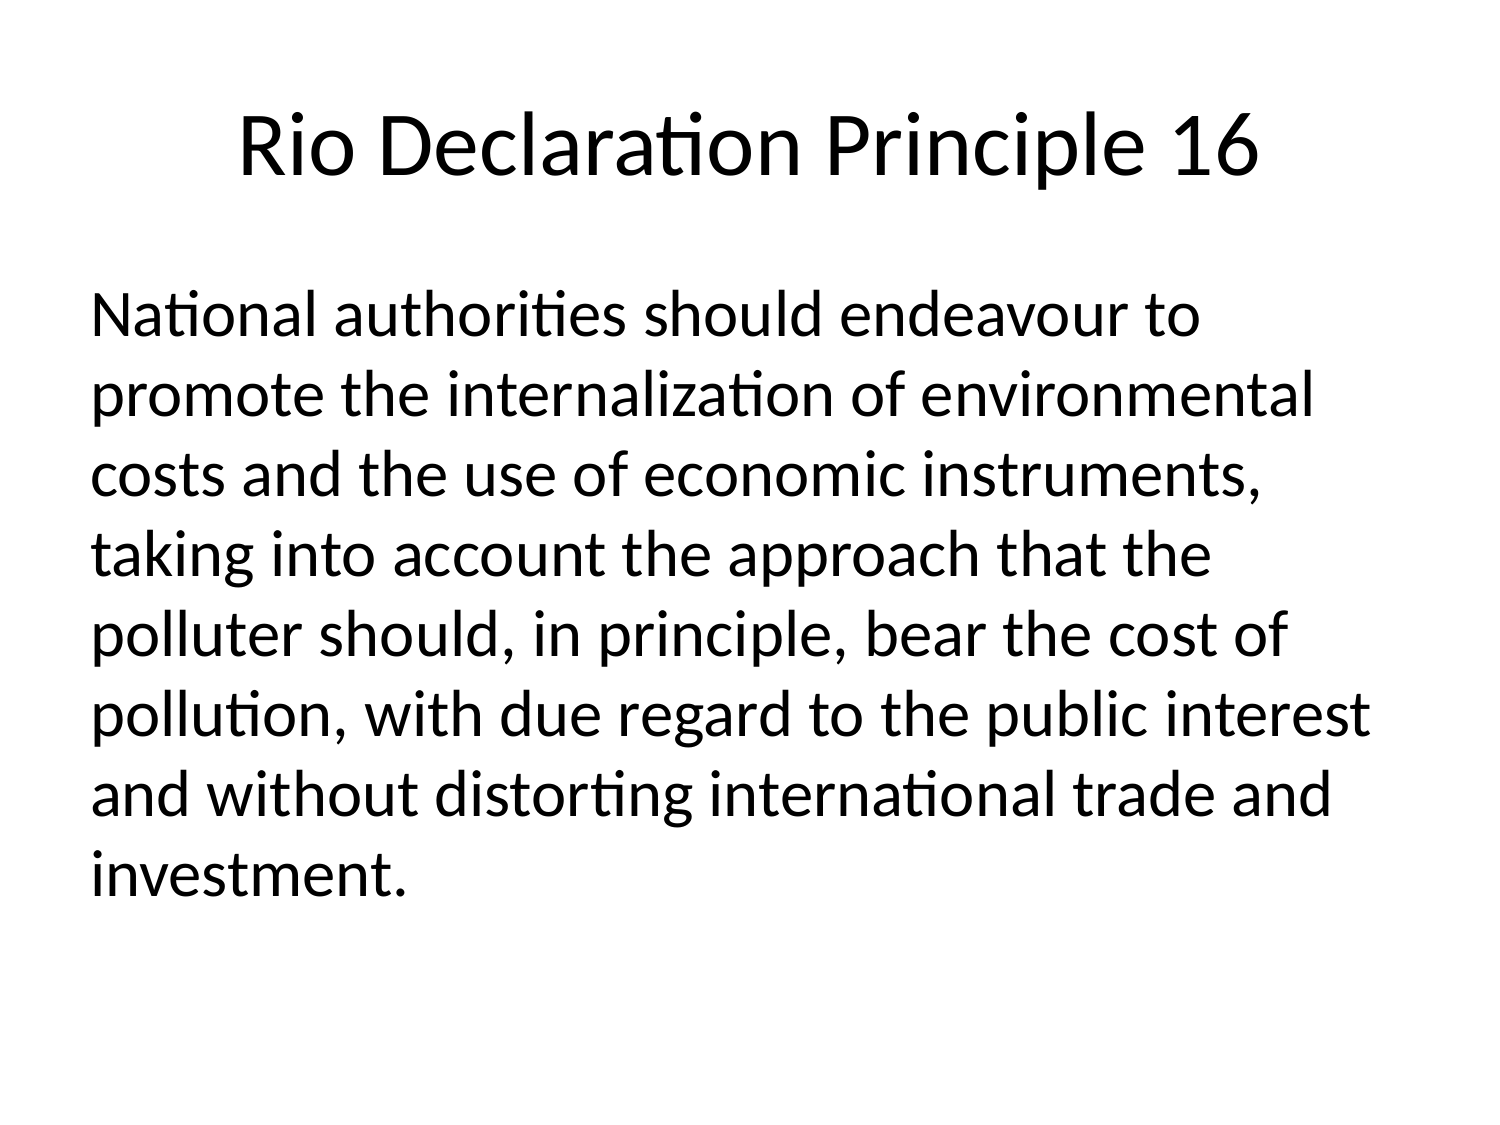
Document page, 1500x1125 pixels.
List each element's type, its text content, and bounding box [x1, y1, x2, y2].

list National authorities should endeavour to promote the internalization of environmental costs and the use of economic instruments, taking into account the approach that the polluter should, in principle, bear the cost of pollution, with due regard to the public interest and without distorting international trade and investment. [74, 262, 1426, 1006]
title Rio Declaration Principle 16 [74, 44, 1426, 233]
